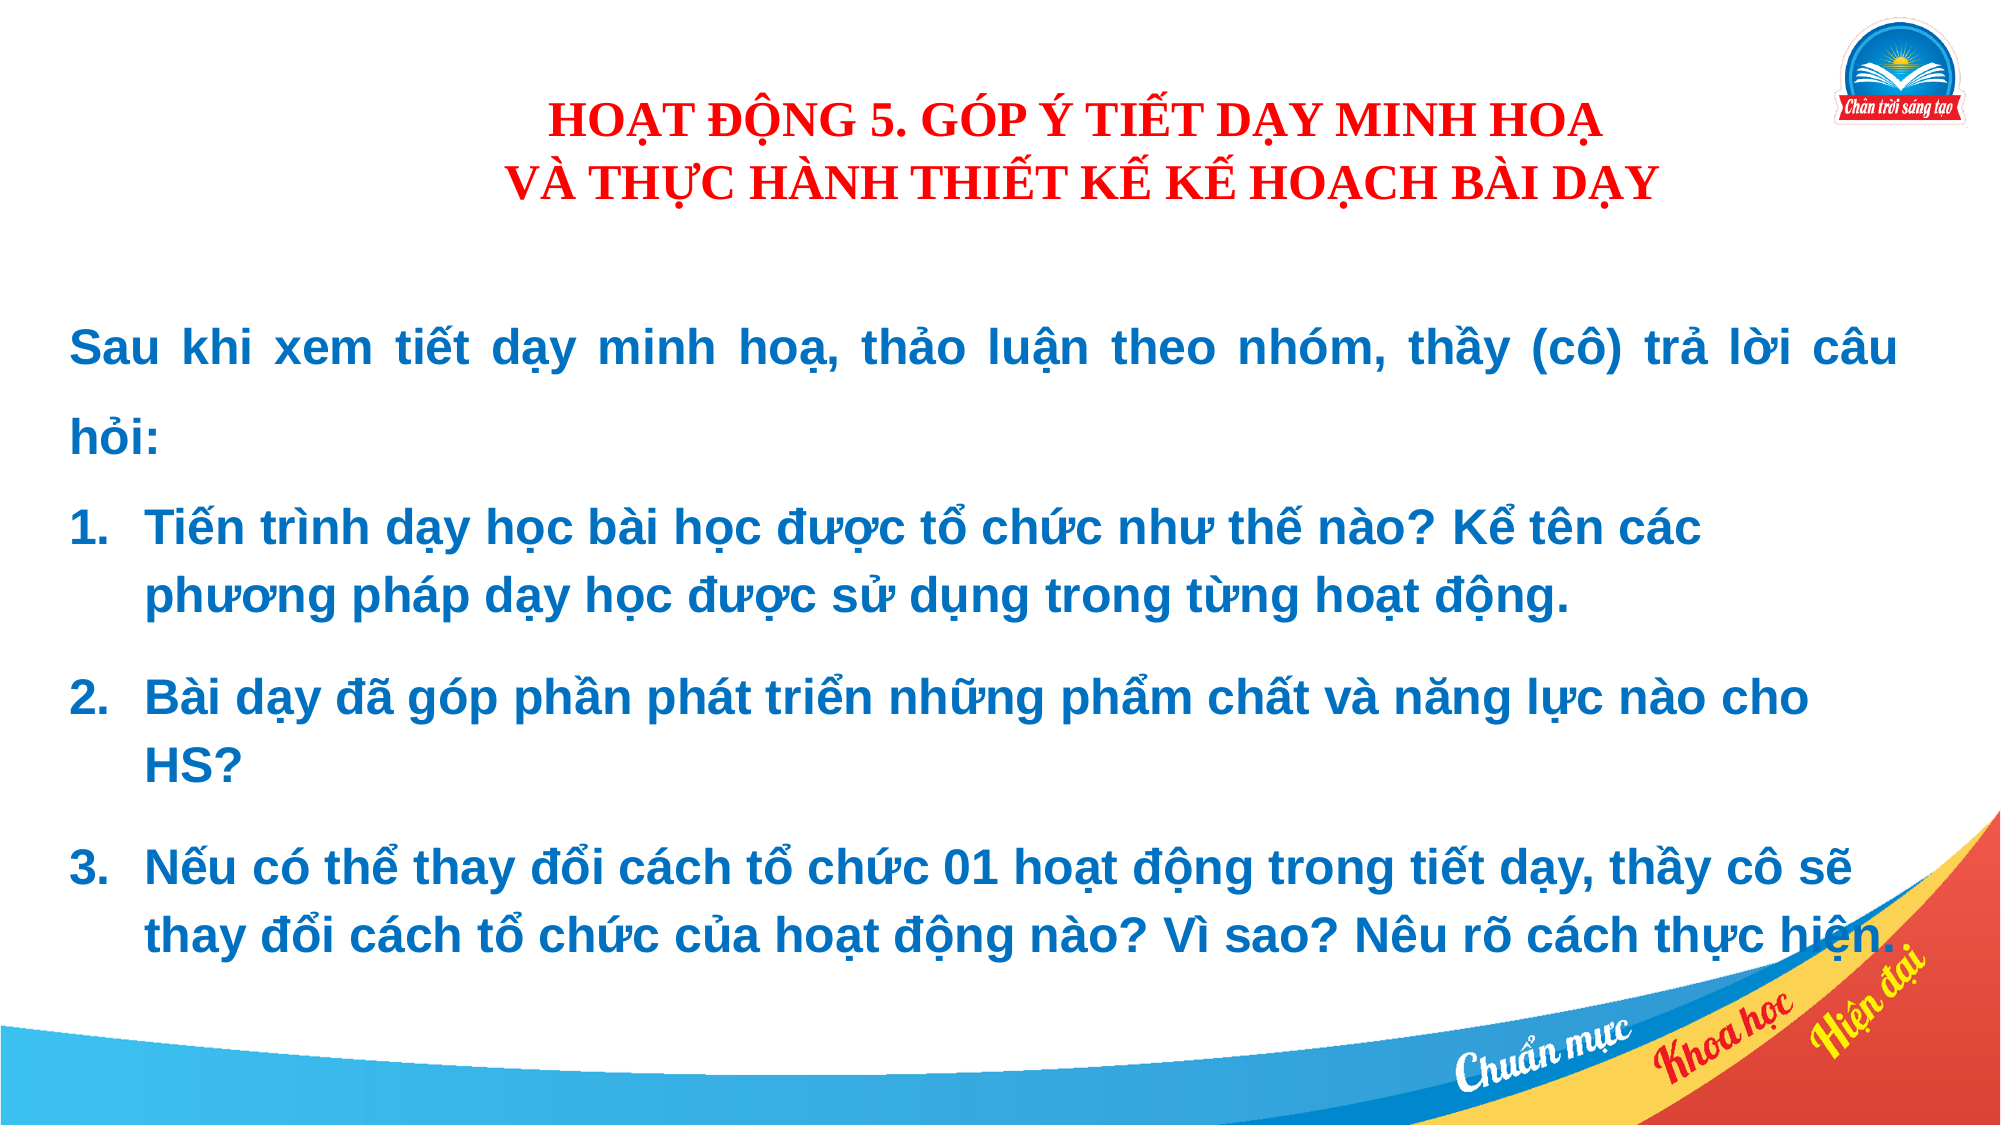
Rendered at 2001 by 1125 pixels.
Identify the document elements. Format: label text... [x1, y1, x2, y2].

picture [0, 0, 2001, 1125]
title HOẠT ĐỘNG 5. GÓP Ý TIẾT DẠY MINH HOẠ VÀ THỰC HÀNH THIẾT KẾ KẾ HOẠCH BÀI DẠY [290, 26, 1876, 269]
list Sau khi xem tiết dạy minh hoạ, thảo luận theo nhóm, thầy (cô) trả lời câu hỏi: Tiến trình dạy học bài học được tổ chức như thế nào? Kể tên các phương pháp dạy học được sử dụng trong từng hoạt động. Bài dạy đã góp phần phát triển những phẩm chất và năng lực nào cho HS? Nếu có thể thay đổi cách tổ chức 01 hoạt động trong tiết dạy, thầy cô sẽ thay đổi cách tổ chức của hoạt động nào? Vì sao? Nêu rõ cách thực hiện. s [54, 277, 1916, 904]
